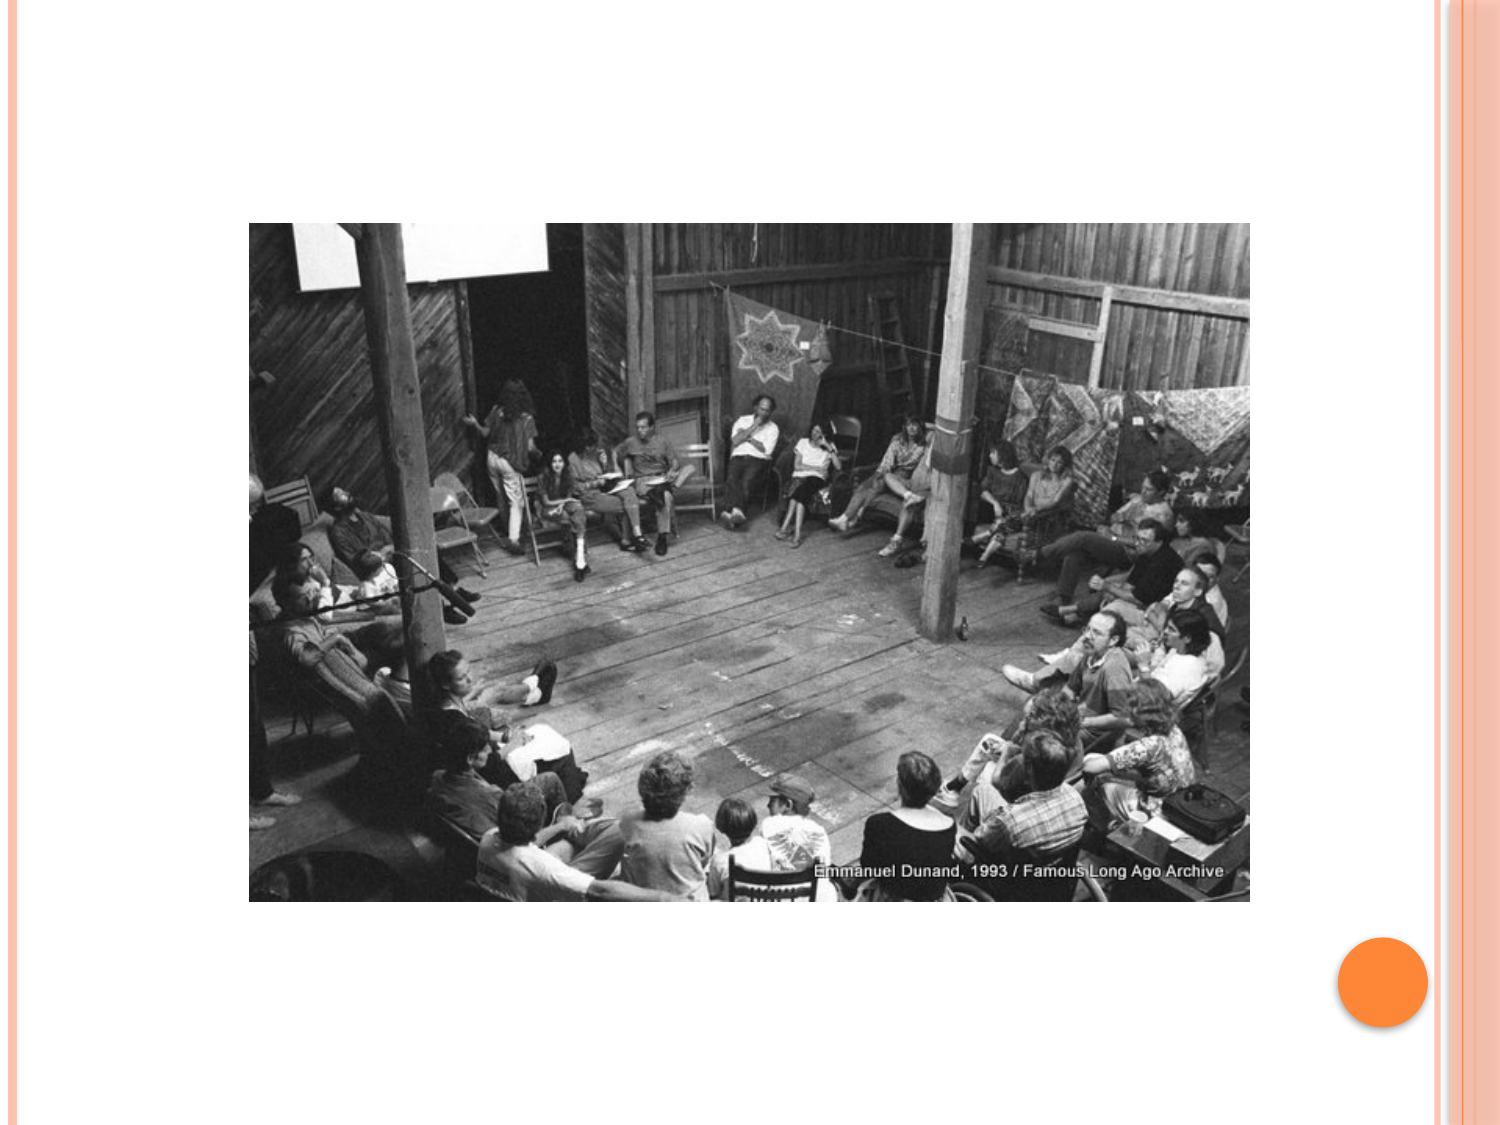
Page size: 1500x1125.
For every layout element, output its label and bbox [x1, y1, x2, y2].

picture [249, 222, 1251, 903]
